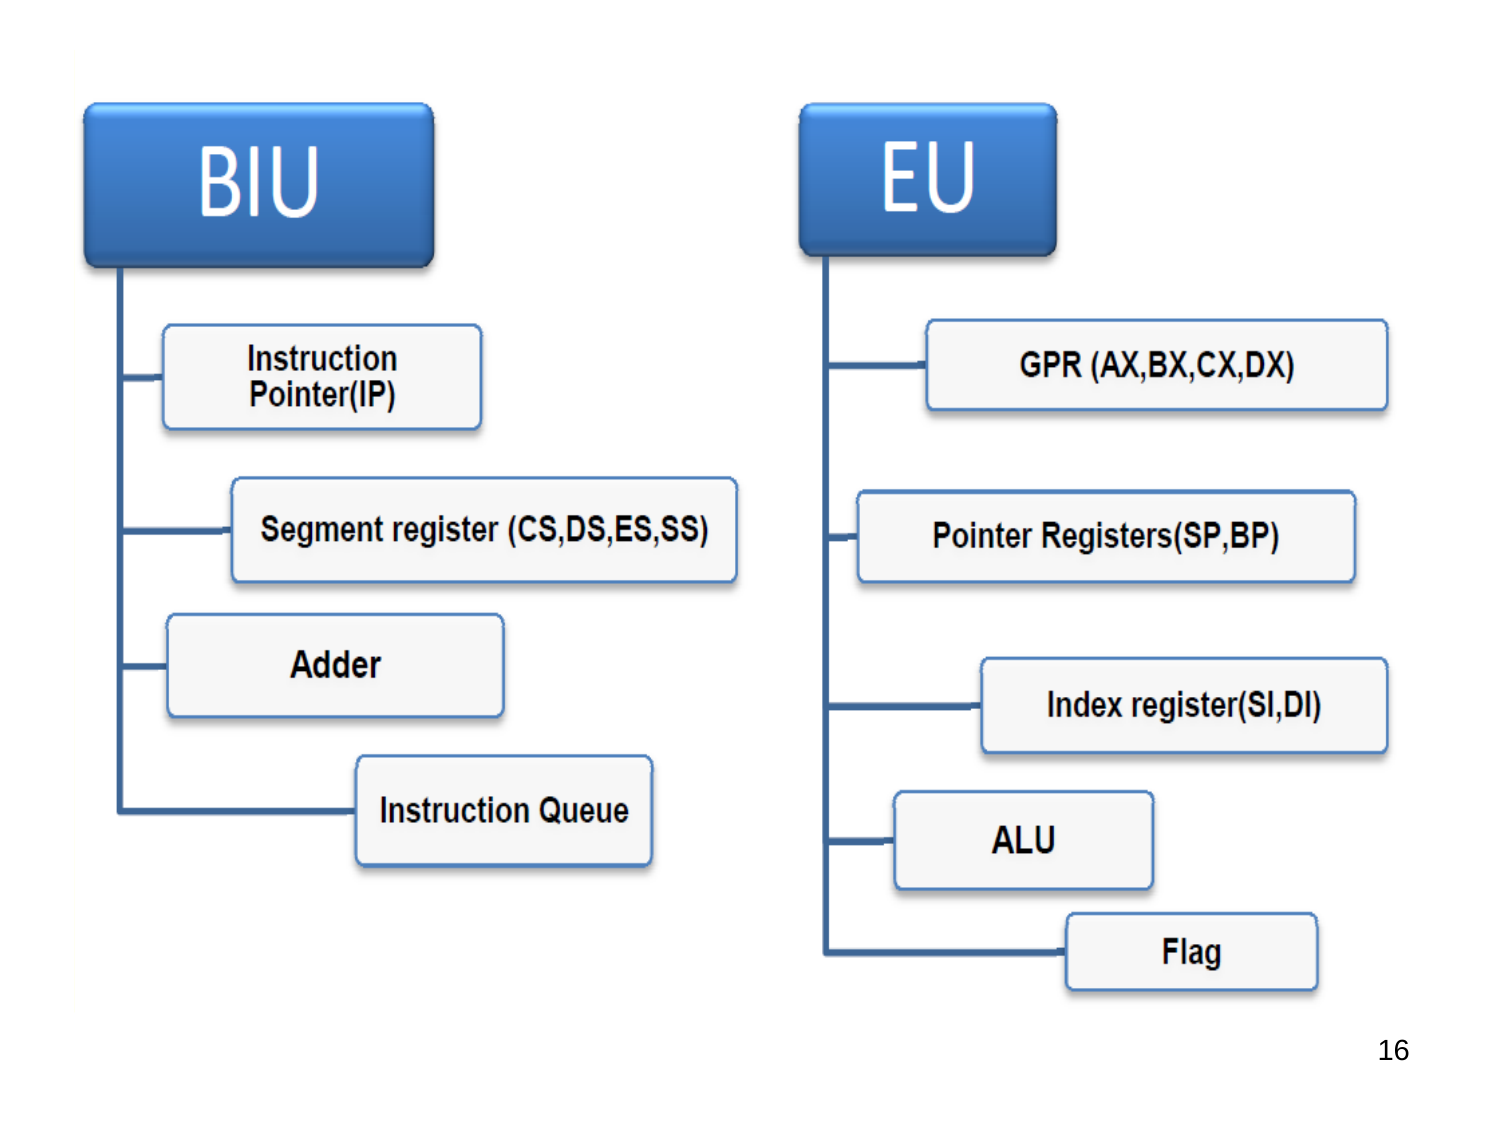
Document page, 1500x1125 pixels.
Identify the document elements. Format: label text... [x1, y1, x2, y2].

text_box [74, 49, 1425, 1013]
slide_number 16 [1373, 1031, 1415, 1069]
